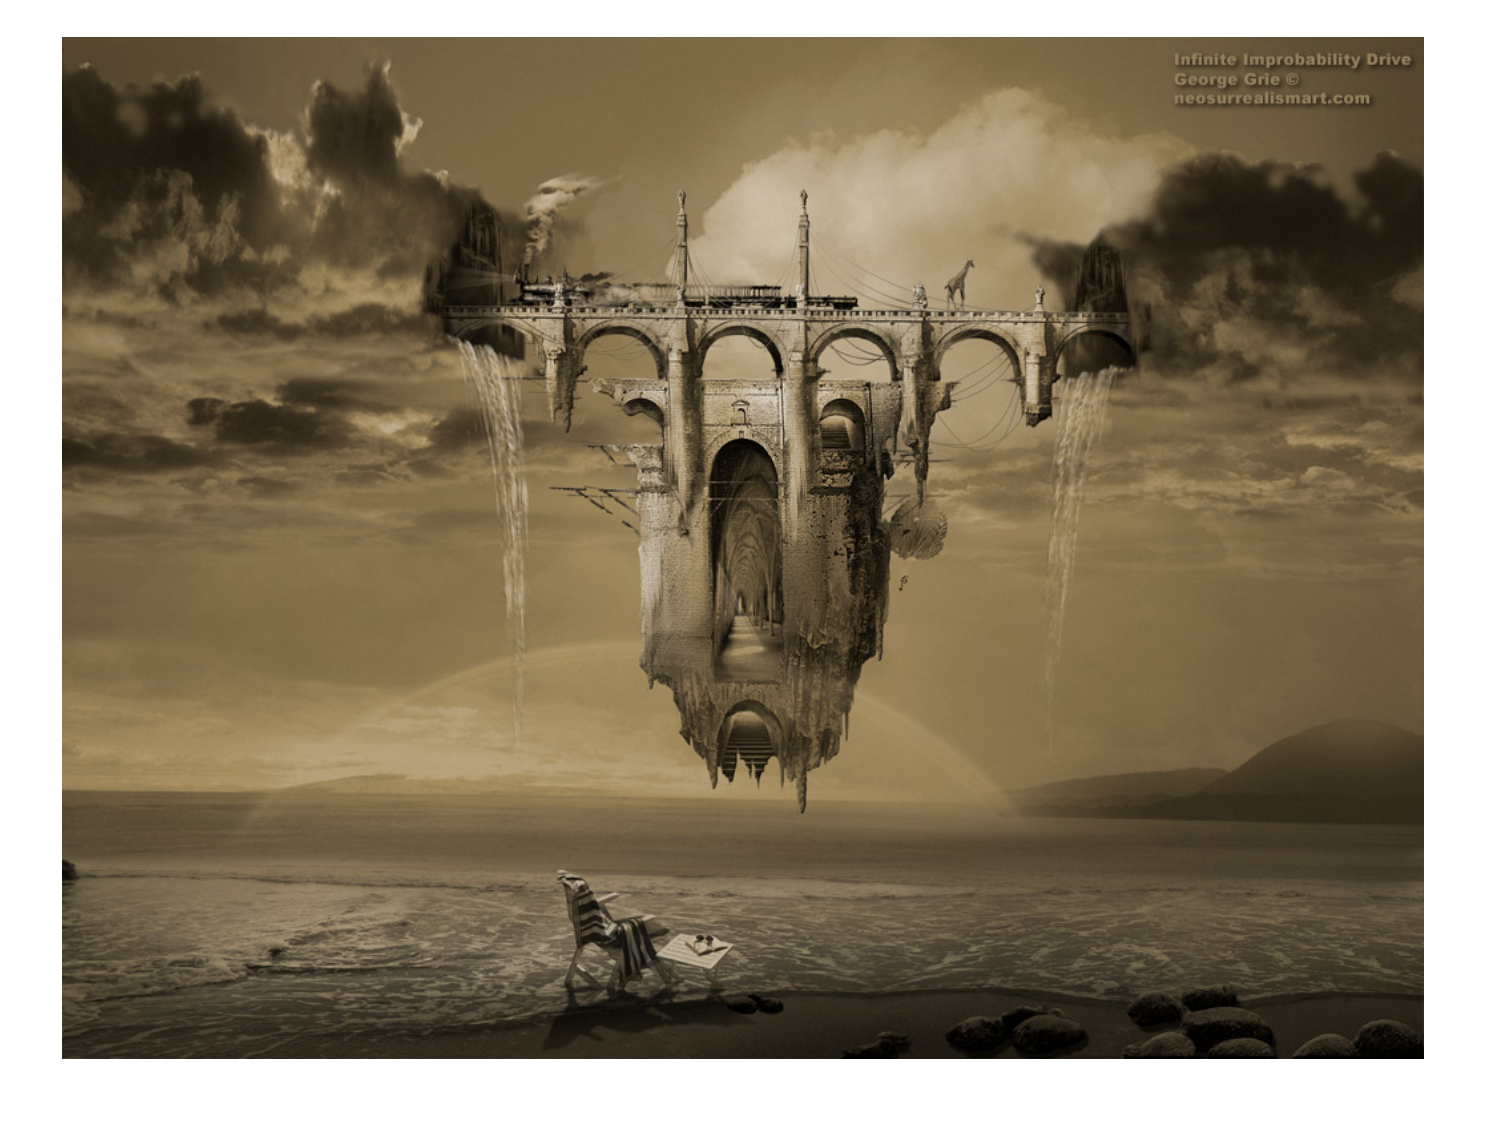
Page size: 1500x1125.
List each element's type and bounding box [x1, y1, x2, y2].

picture [62, 37, 1424, 1059]
